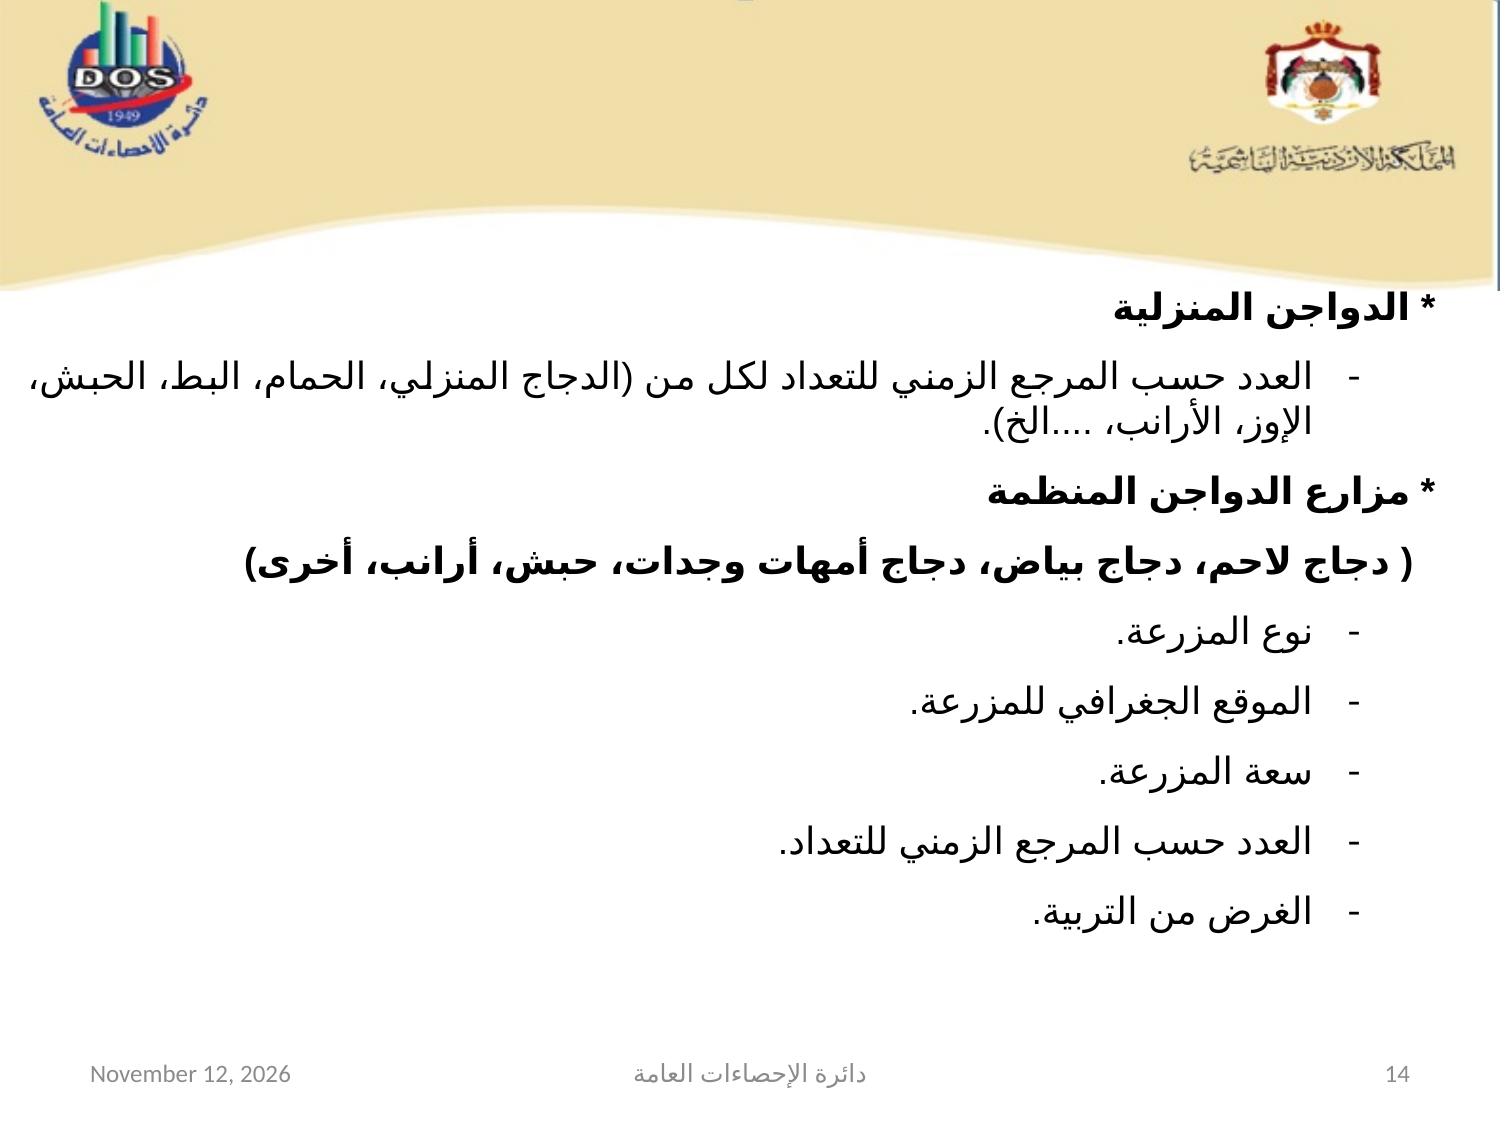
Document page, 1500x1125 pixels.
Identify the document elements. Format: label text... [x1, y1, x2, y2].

footer دائرة الإحصاءات العامة [512, 1042, 988, 1103]
text_box * الدواجن المنزلية العدد حسب المرجع الزمني للتعداد لكل من (الدجاج المنزلي، الحمام، البط، الحبش، الإوز، الأرانب، ....الخ). * مزارع الدواجن المنظمة ( دجاج لاحم، دجاج بياض، دجاج أمهات وجدات، حبش، أرانب، أخرى) نوع المزرعة. الموقع الجغرافي للمزرعة. سعة المزرعة. العدد حسب المرجع الزمني للتعداد. الغرض من التربية. [12, 275, 1450, 1005]
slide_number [75, 1042, 425, 1103]
slide_number 14 [1074, 1042, 1425, 1103]
picture [0, 0, 1500, 291]
